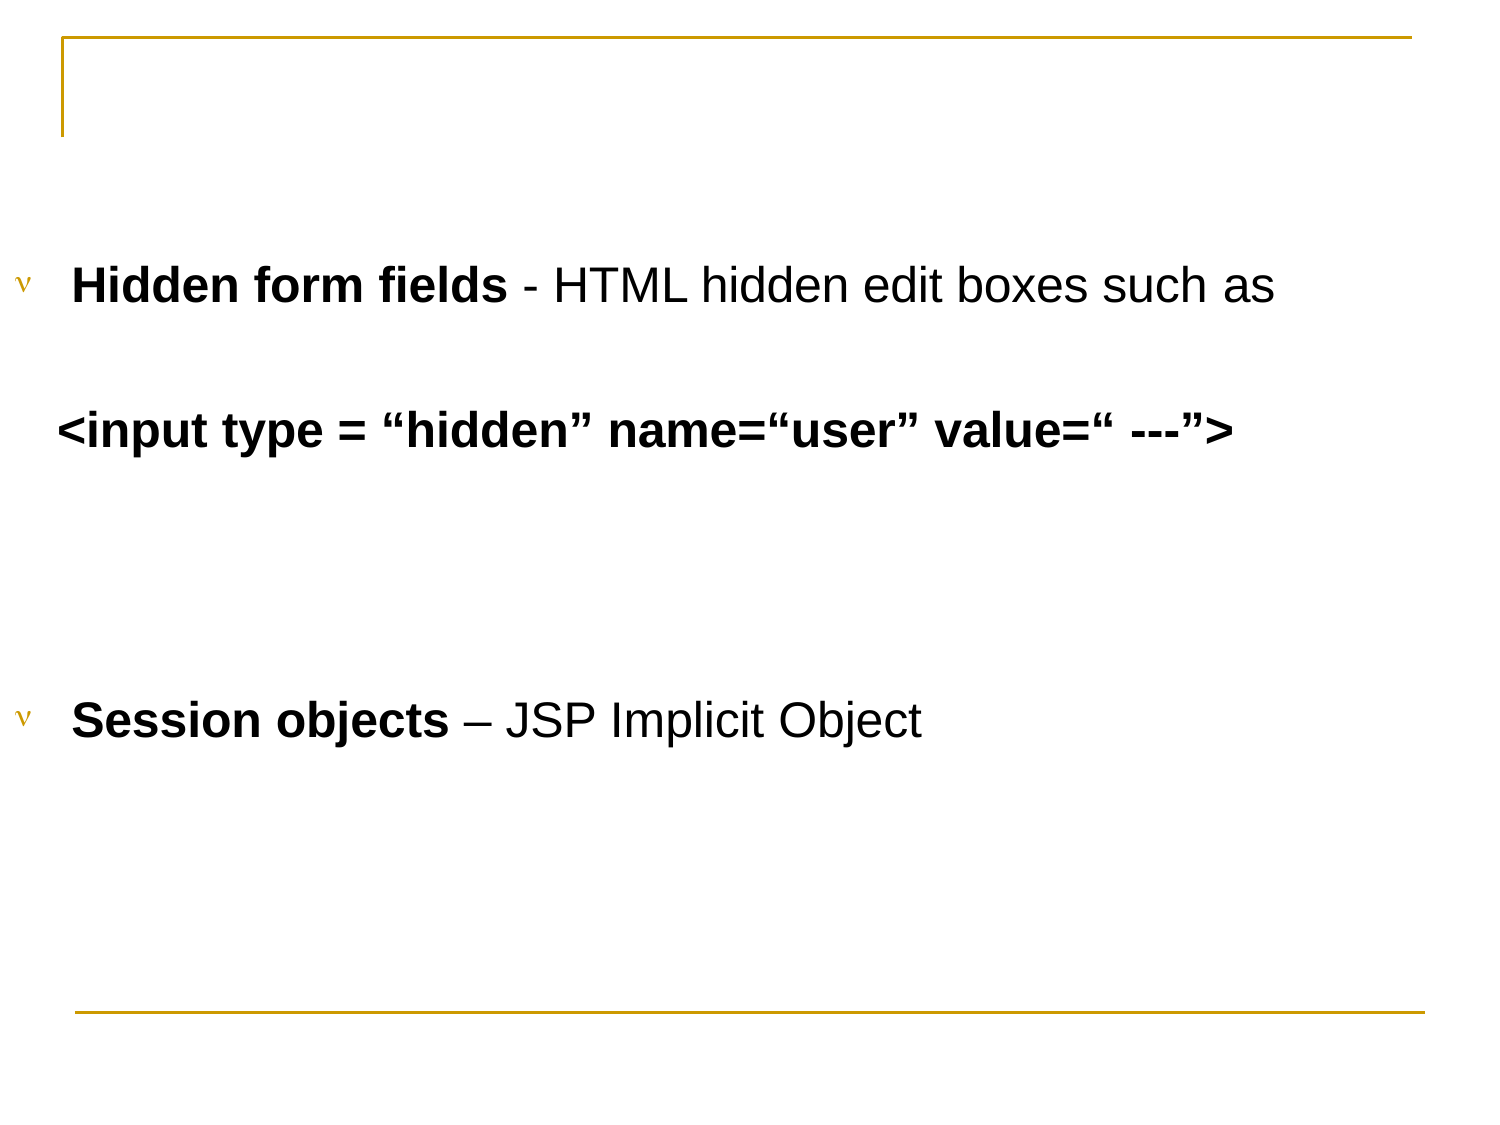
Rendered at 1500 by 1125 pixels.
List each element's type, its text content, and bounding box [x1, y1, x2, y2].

text_box <input type = “hidden” name=“user” value=“ ---”> [54, 395, 1241, 458]
title Hidden form fields - HTML hidden edit boxes such as [69, 250, 1285, 441]
text_box  [12, 692, 42, 734]
text_box  [12, 257, 42, 299]
text_box Session objects – JSP Implicit Object [69, 684, 930, 747]
